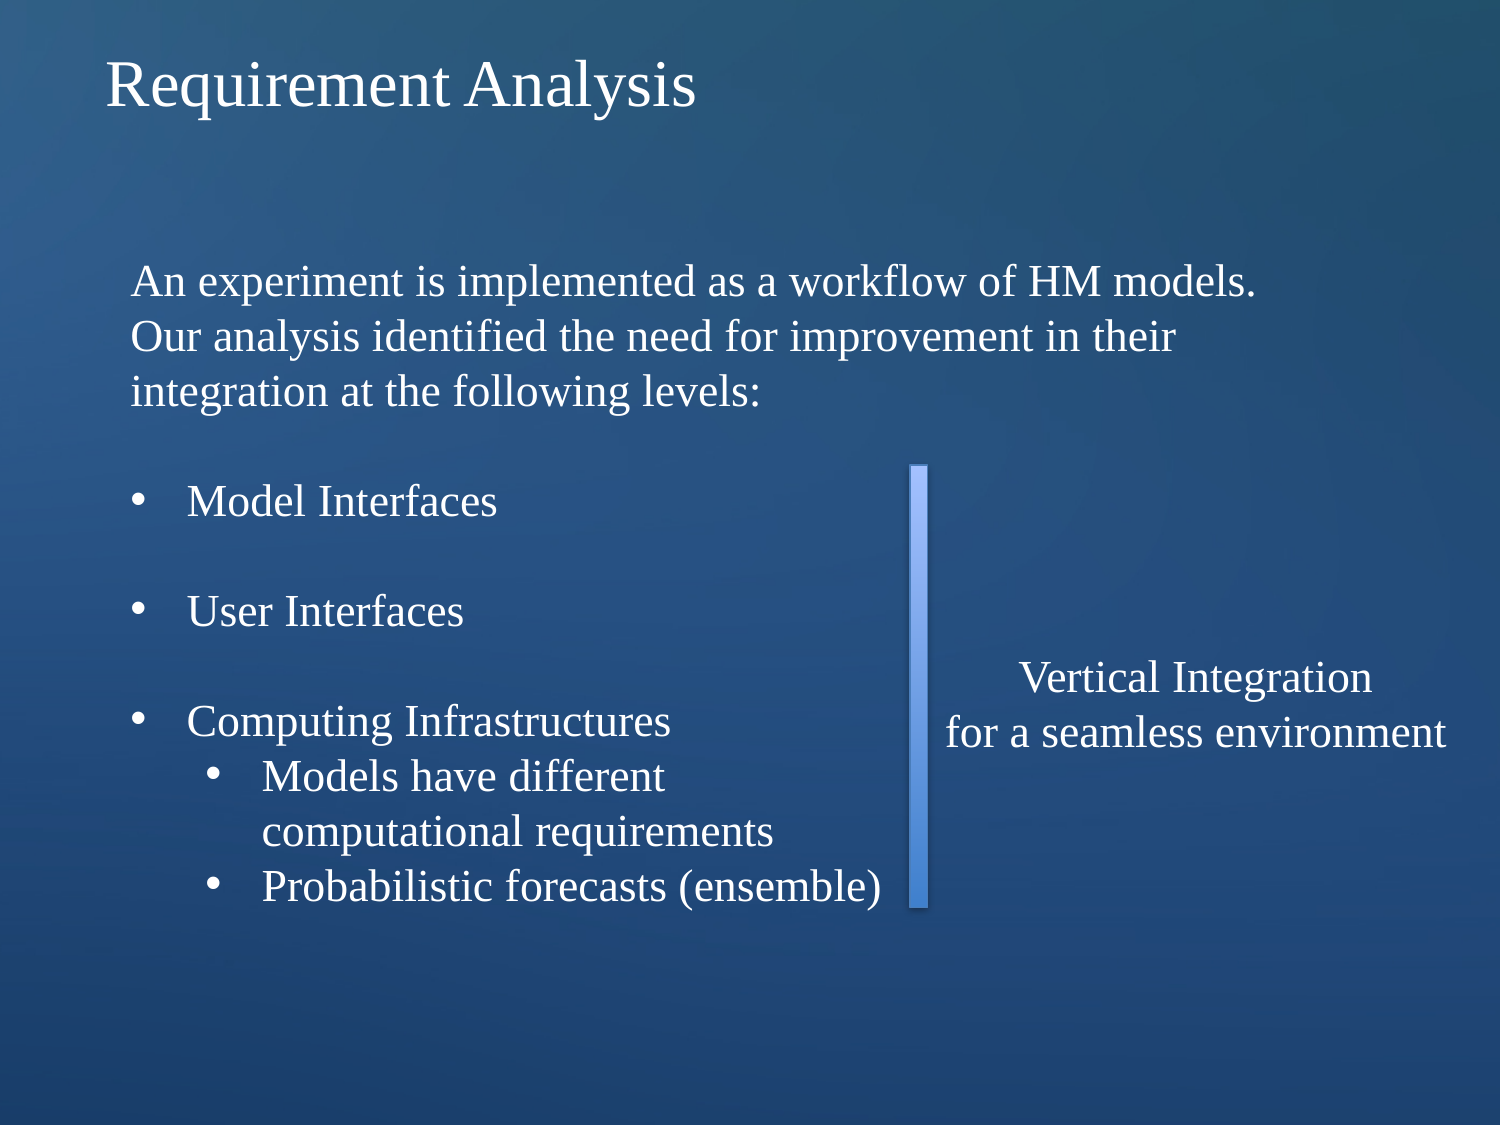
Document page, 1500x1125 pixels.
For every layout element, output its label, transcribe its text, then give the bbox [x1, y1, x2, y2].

text_box Requirement Analysis [90, 32, 1407, 128]
text_box An experiment is implemented as a workflow of HM models. Our analysis identified the need for improvement in their integration at the following levels: Model Interfaces User Interfaces Computing Infrastructures Models have different computational requirements Probabilistic forecasts (ensemble) [115, 243, 1384, 1028]
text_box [909, 464, 1466, 908]
picture [0, 0, 1500, 1125]
